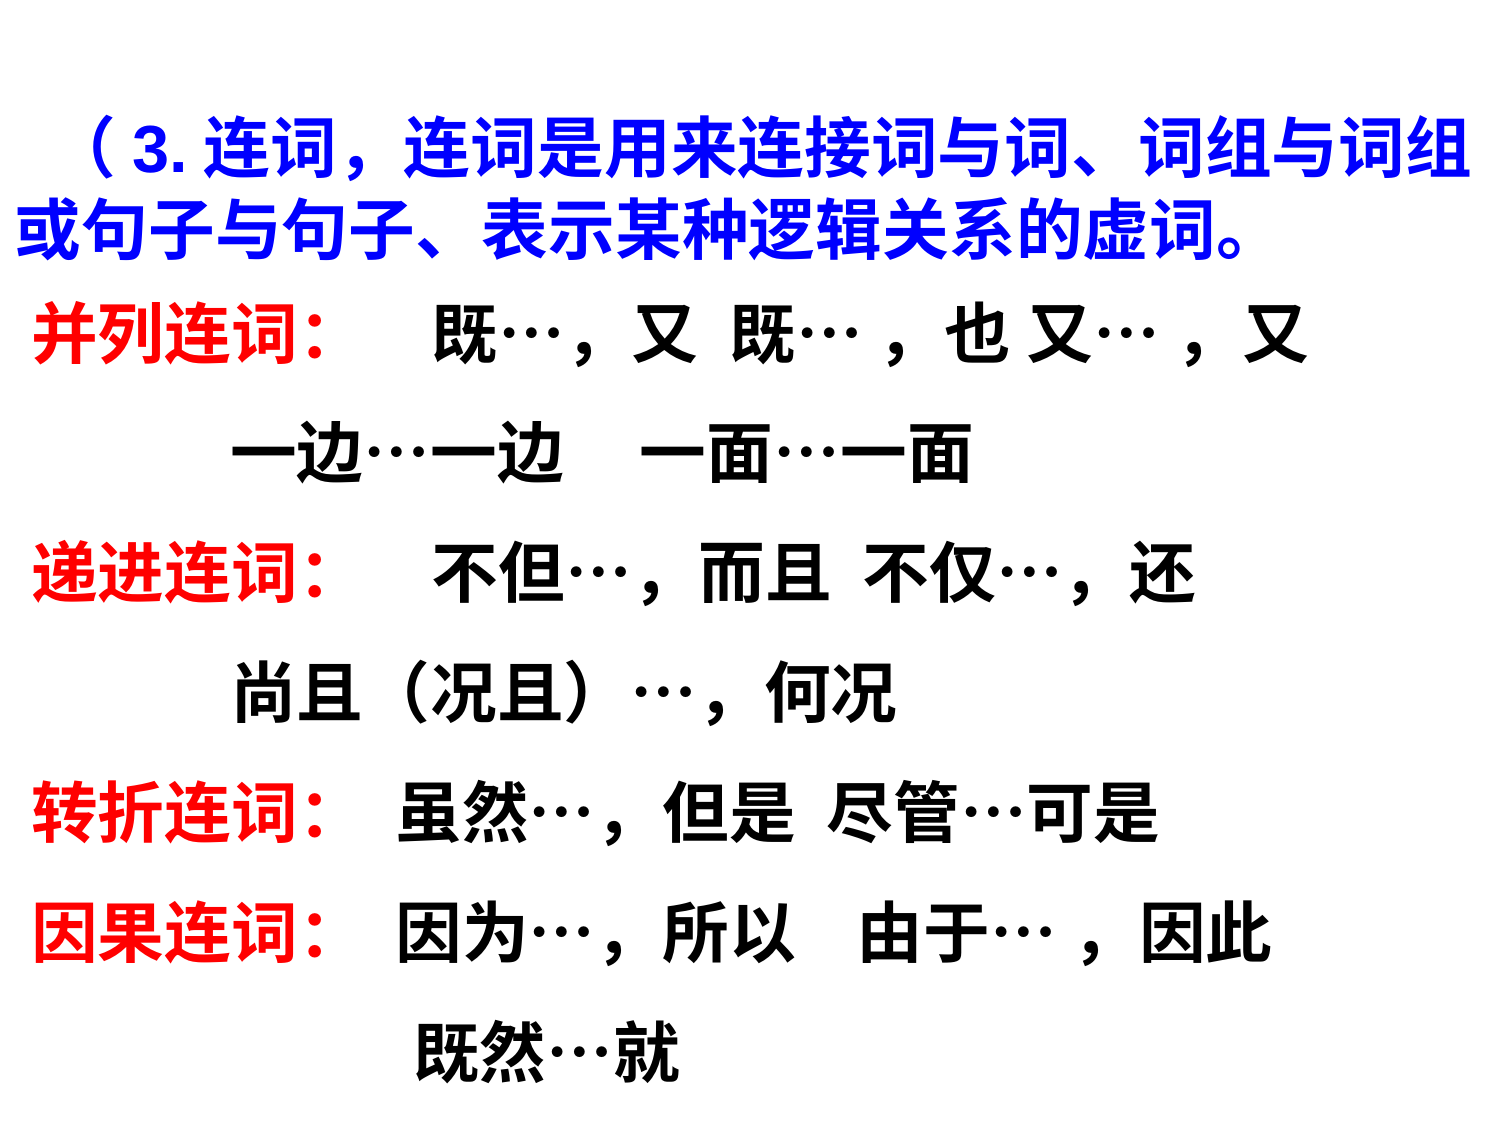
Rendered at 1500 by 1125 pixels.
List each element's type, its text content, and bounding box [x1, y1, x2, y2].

text_box 并列连词： 既…，又 既… ，也 又… ，又 一边…一边 一面…一面 递进连词： 不但…，而且 不仅…，还 尚且（况且）…，何况 转折连词： 虽然…，但是 尽管…可是 因果连词： 因为…，所以 由于… ，因此 既然…就 [0, 244, 1500, 1099]
text_box （3.连词，连词是用来连接词与词、词组与词组或句子与句子、表示某种逻辑关系的虚词。 [0, 90, 1500, 244]
